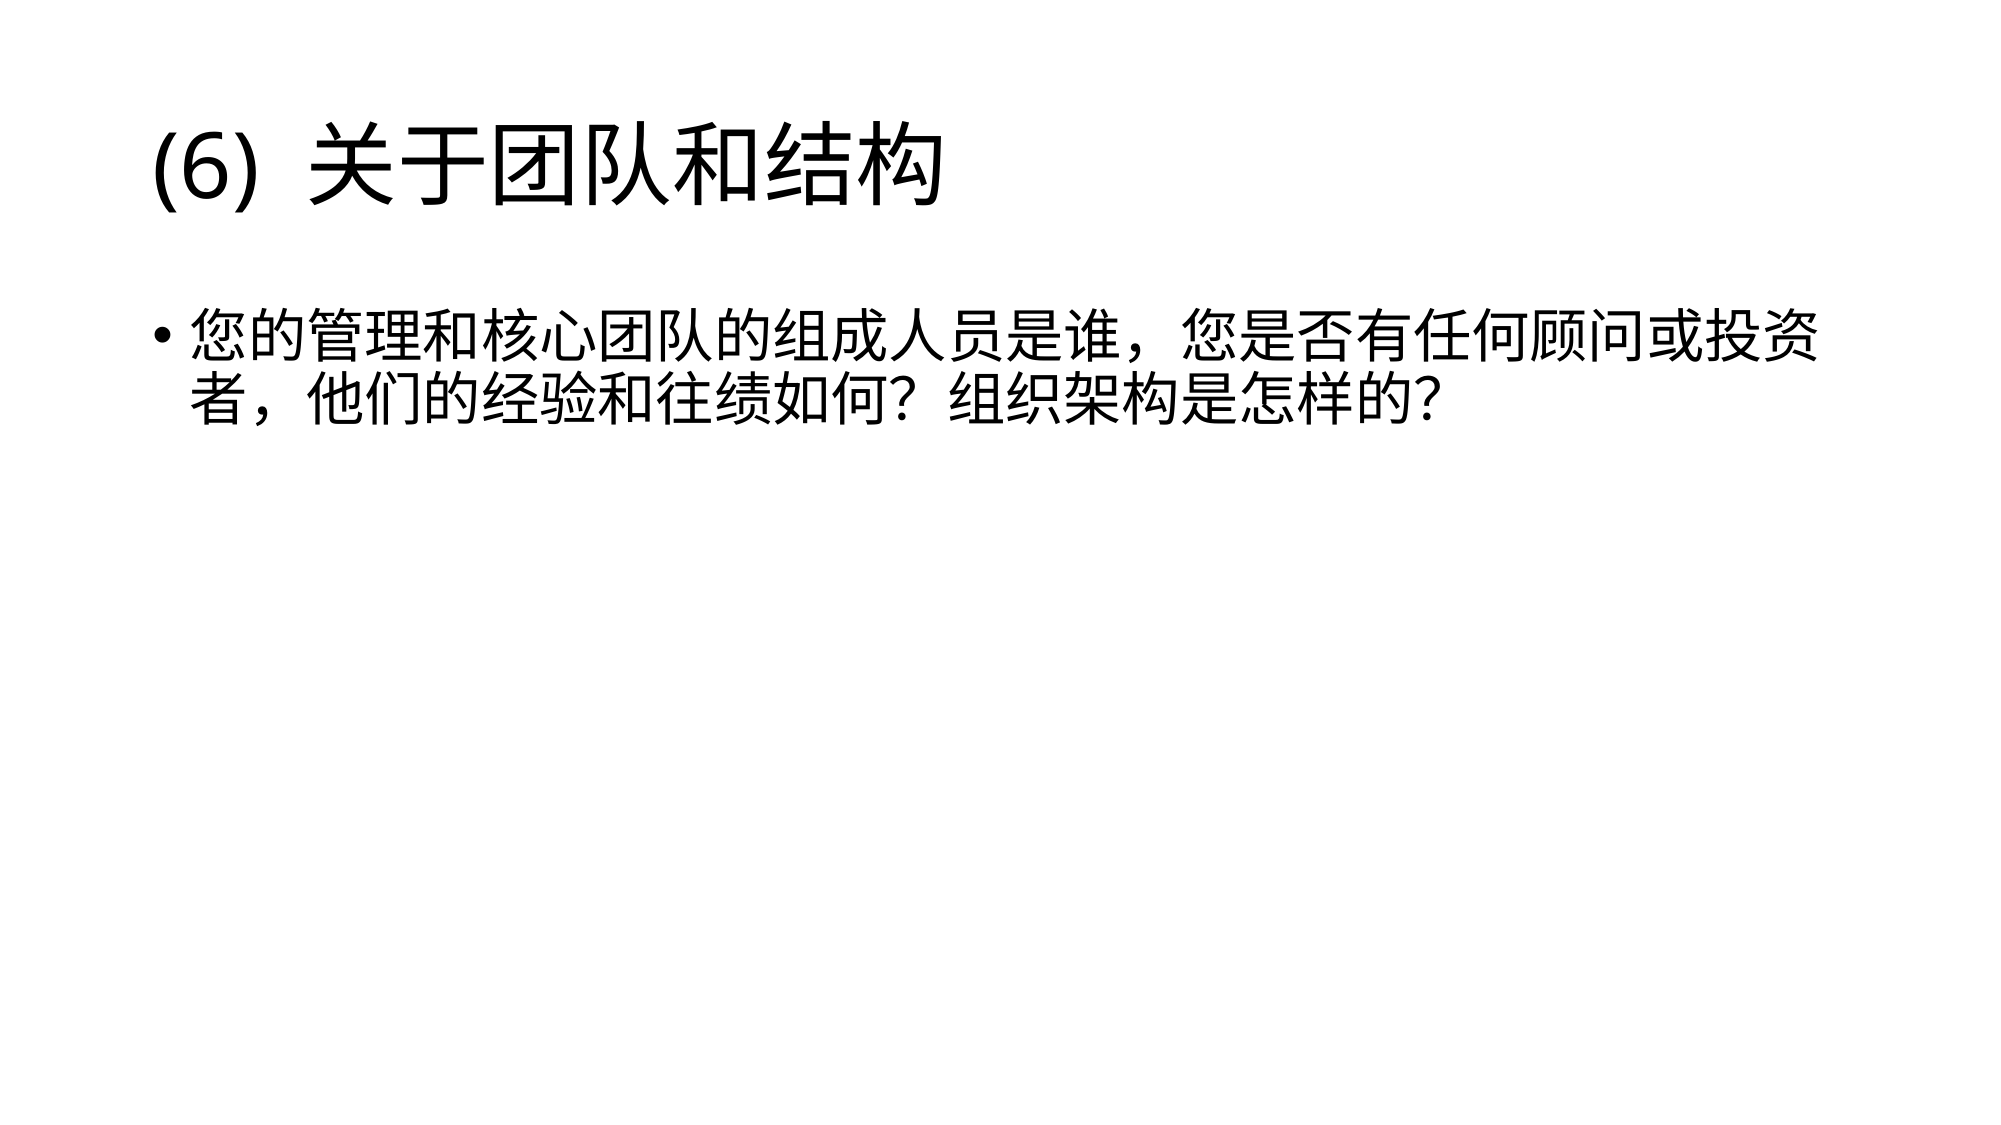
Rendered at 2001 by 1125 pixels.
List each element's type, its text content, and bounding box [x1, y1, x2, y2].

list 您的管理和核心团队的组成人员是谁，您是否有任何顾问或投资者，他们的经验和往绩如何？组织架构是怎样的？ [137, 299, 1863, 1014]
title (6) 关于团队和结构 [137, 59, 1863, 278]
